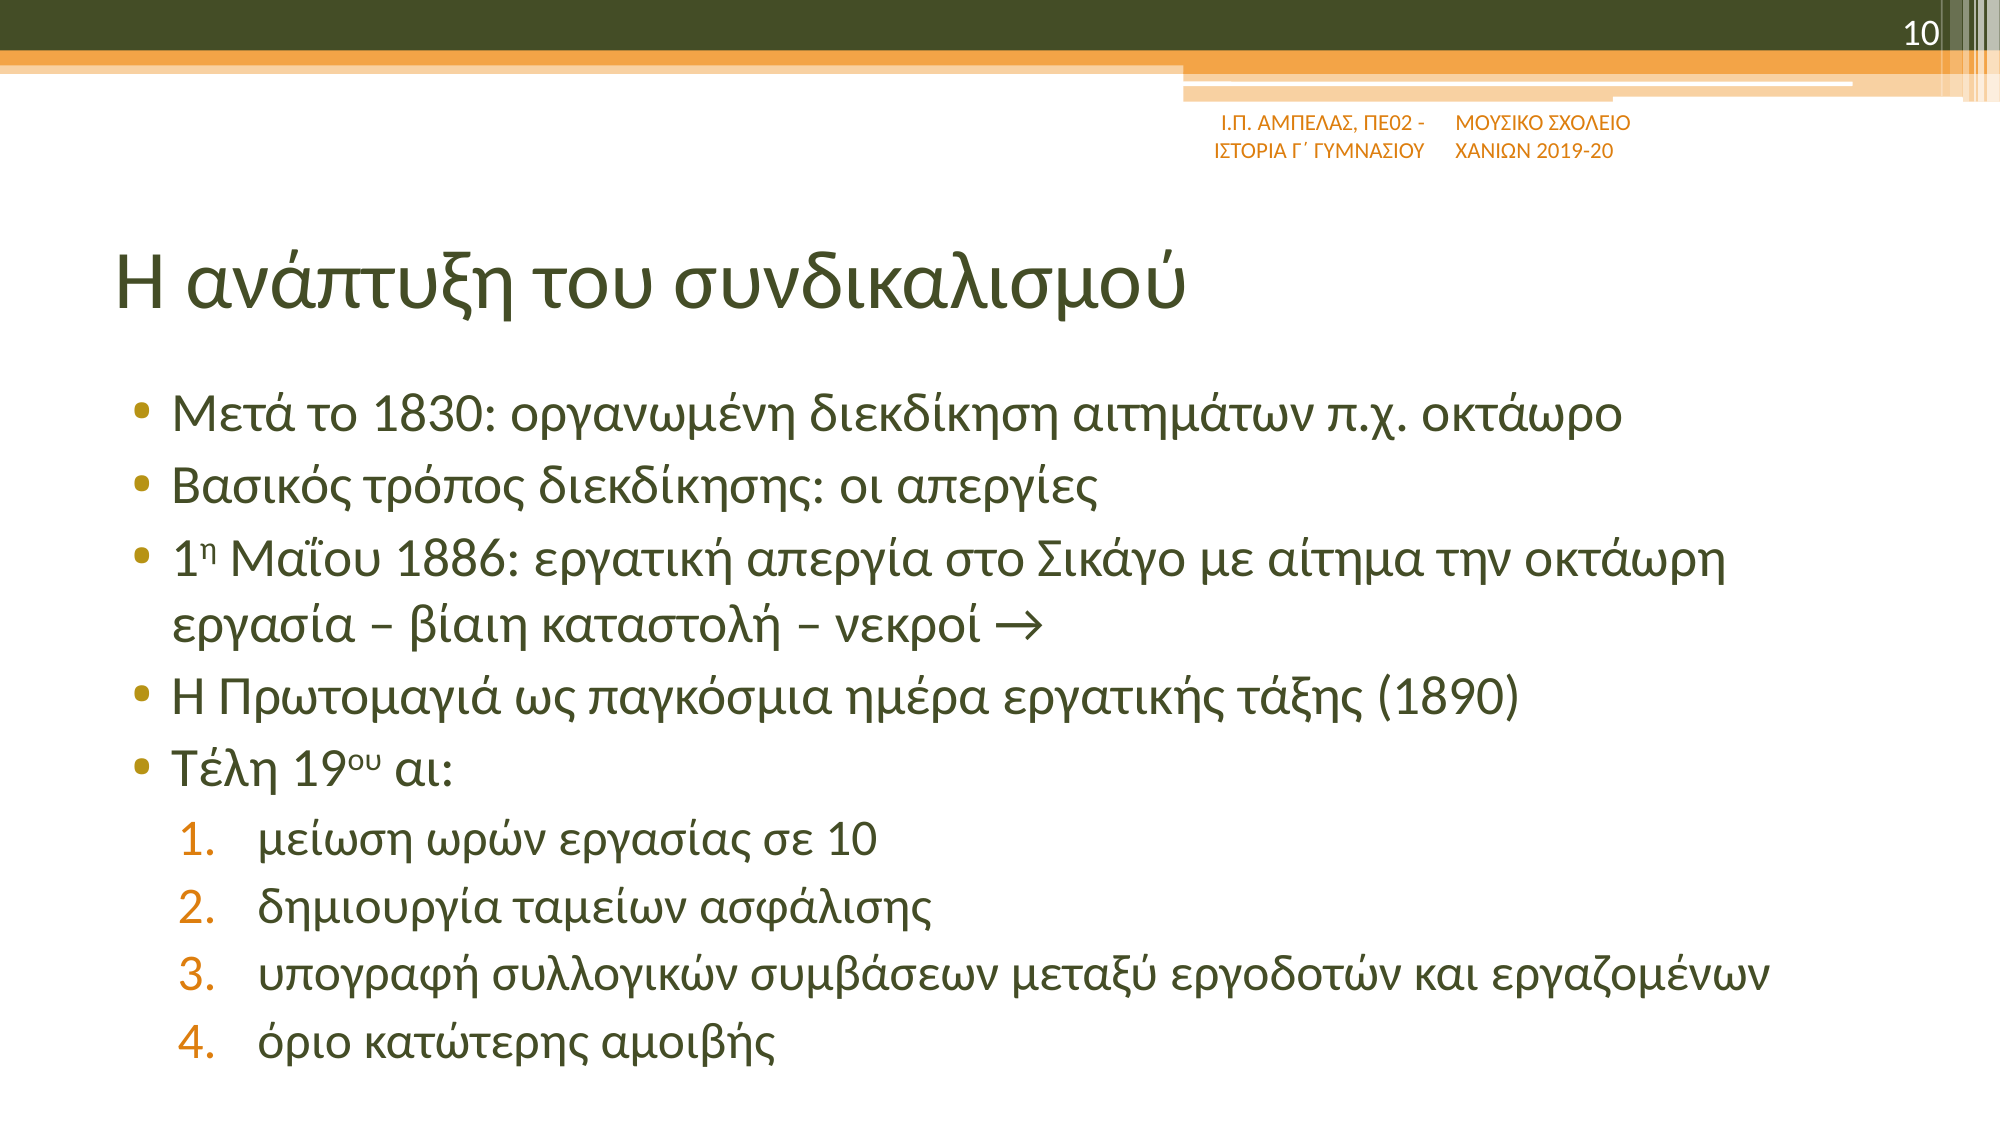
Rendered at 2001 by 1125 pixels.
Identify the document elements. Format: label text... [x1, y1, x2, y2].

list Μετά το 1830: οργανωμένη διεκδίκηση αιτημάτων π.χ. οκτάωρο Βασικός τρόπος διεκδίκησης: οι απεργίες 1η Μαΐου 1886: εργατική απεργία στο Σικάγο με αίτημα την οκτάωρη εργασία – βίαιη καταστολή – νεκροί → Η Πρωτομαγιά ως παγκόσμια ημέρα εργατικής τάξης (1890) Τέλη 19ου αι: μείωση ωρών εργασίας σε 10 δημιουργία ταμείων ασφάλισης υπογραφή συλλογικών συμβάσεων μεταξύ εργοδοτών και εργαζομένων όριο κατώτερης αμοιβής [99, 368, 1900, 1079]
title Η ανάπτυξη του συνδικαλισμού [99, 187, 1900, 363]
slide_number 10 [1788, 0, 1955, 61]
footer Ι.Π. ΑΜΠΕΛΑΣ, ΠΕ02 - ΙΣΤΟΡΙΑ Γ΄ ΓΥΜΝΑΣΙΟΥ [1149, 100, 1440, 176]
slide_number ΜΟΥΣΙΚΟ ΣΧΟΛΕΙΟ ΧΑΝΙΩΝ 2019-20 [1440, 100, 1650, 176]
